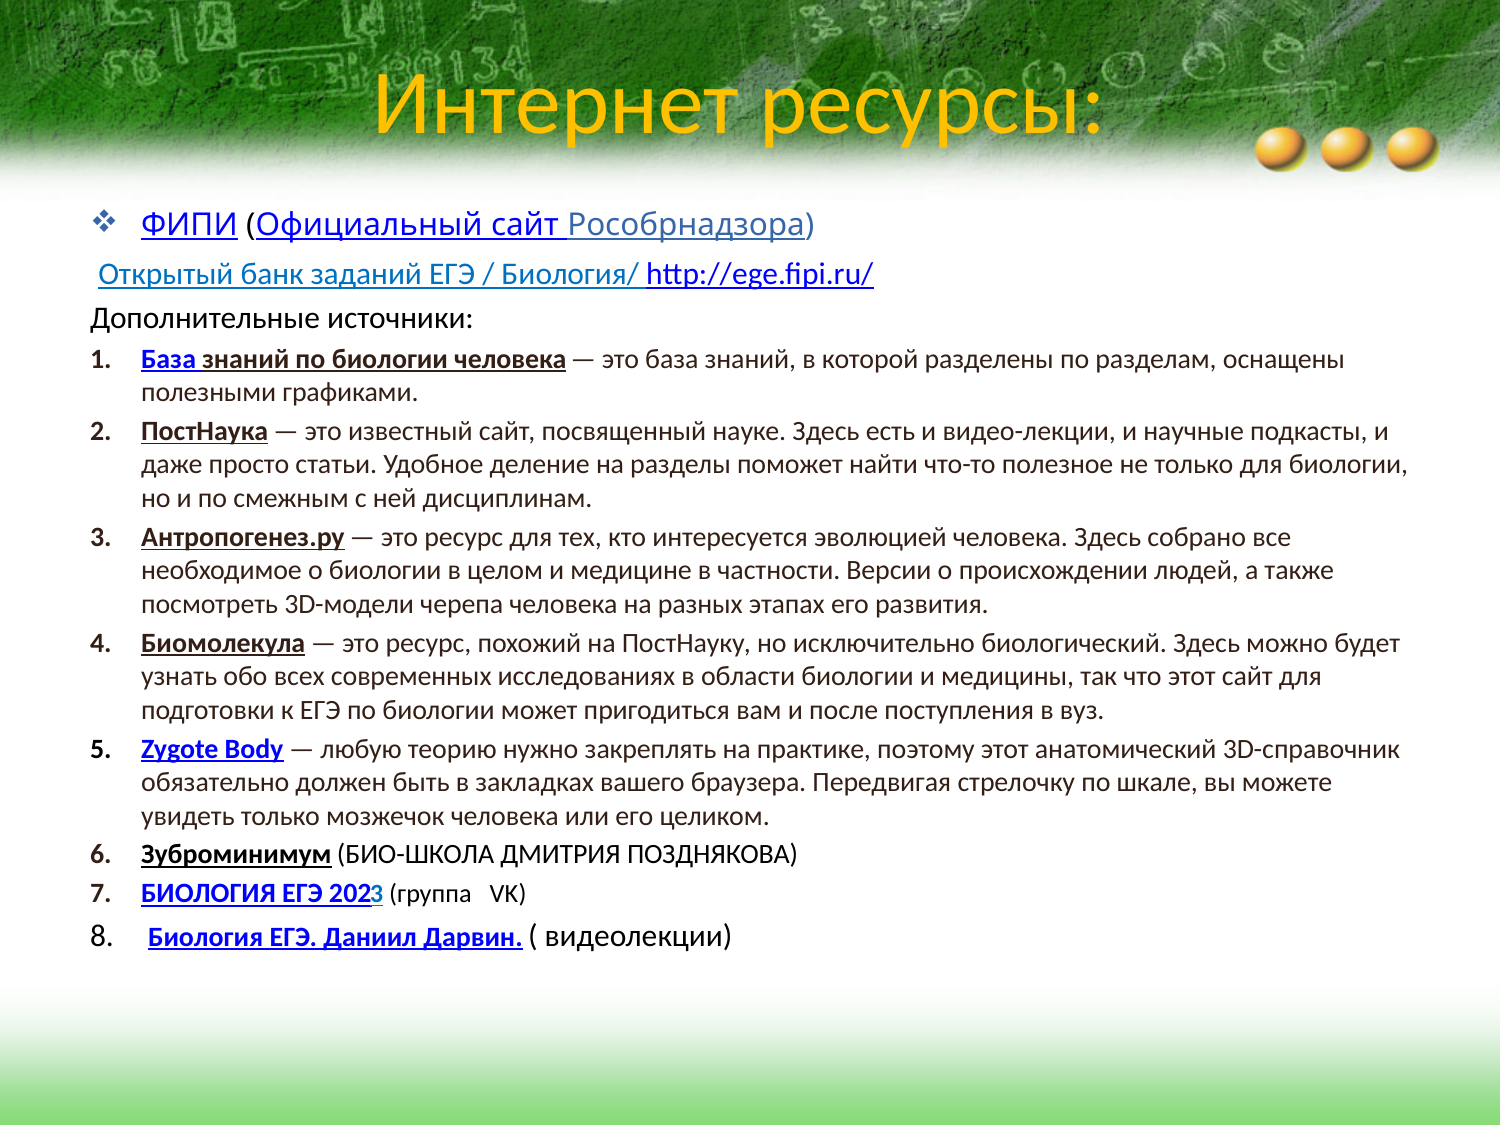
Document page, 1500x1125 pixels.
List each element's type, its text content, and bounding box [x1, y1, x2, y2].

picture [0, 0, 1500, 1125]
list ФИПИ (Официальный сайт Рособрнадзора) Открытый банк заданий ЕГЭ / Биология/ http://ege.fipi.ru/ Дополнительные источники: База знаний по биологии человека — это база знаний, в которой разделены по разделам, оснащены полезными графиками. ПостНаука — это известный сайт, посвященный науке. Здесь есть и видео-лекции, и научные подкасты, и даже просто статьи. Удобное деление на разделы поможет найти что-то полезное не только для биологии, но и по смежным с ней дисциплинам. Антропогенез.ру — это ресурс для тех, кто интересуется эволюцией человека. Здесь собрано все необходимое о биологии в целом и медицине в частности. Версии о происхождении людей, а также посмотреть 3D-модели черепа человека на разных этапах его развития. Биомолекула — это ресурс, похожий на ПостНауку, но исключительно биологический. Здесь можно будет узнать обо всех современных исследованиях в области биологии и медицины, так что этот сайт для подготовки к ЕГЭ по биологии может пригодиться вам и после поступления в вуз. Zygote Body — любую теорию нужно закреплять на практике, поэтому этот анатомический 3D-справочник обязательно должен быть в закладках вашего браузера. Передвигая стрелочку по шкале, вы можете увидеть только мозжечок человека или его целиком. Зуброминимум (БИО-ШКОЛА ДМИТРИЯ ПОЗДНЯКОВА) БИОЛОГИЯ ЕГЭ 2023 (группа VK) Биология ЕГЭ. Даниил Дарвин. ( видеолекции) [75, 196, 1425, 1005]
title Интернет ресурсы: [64, 2, 1415, 191]
